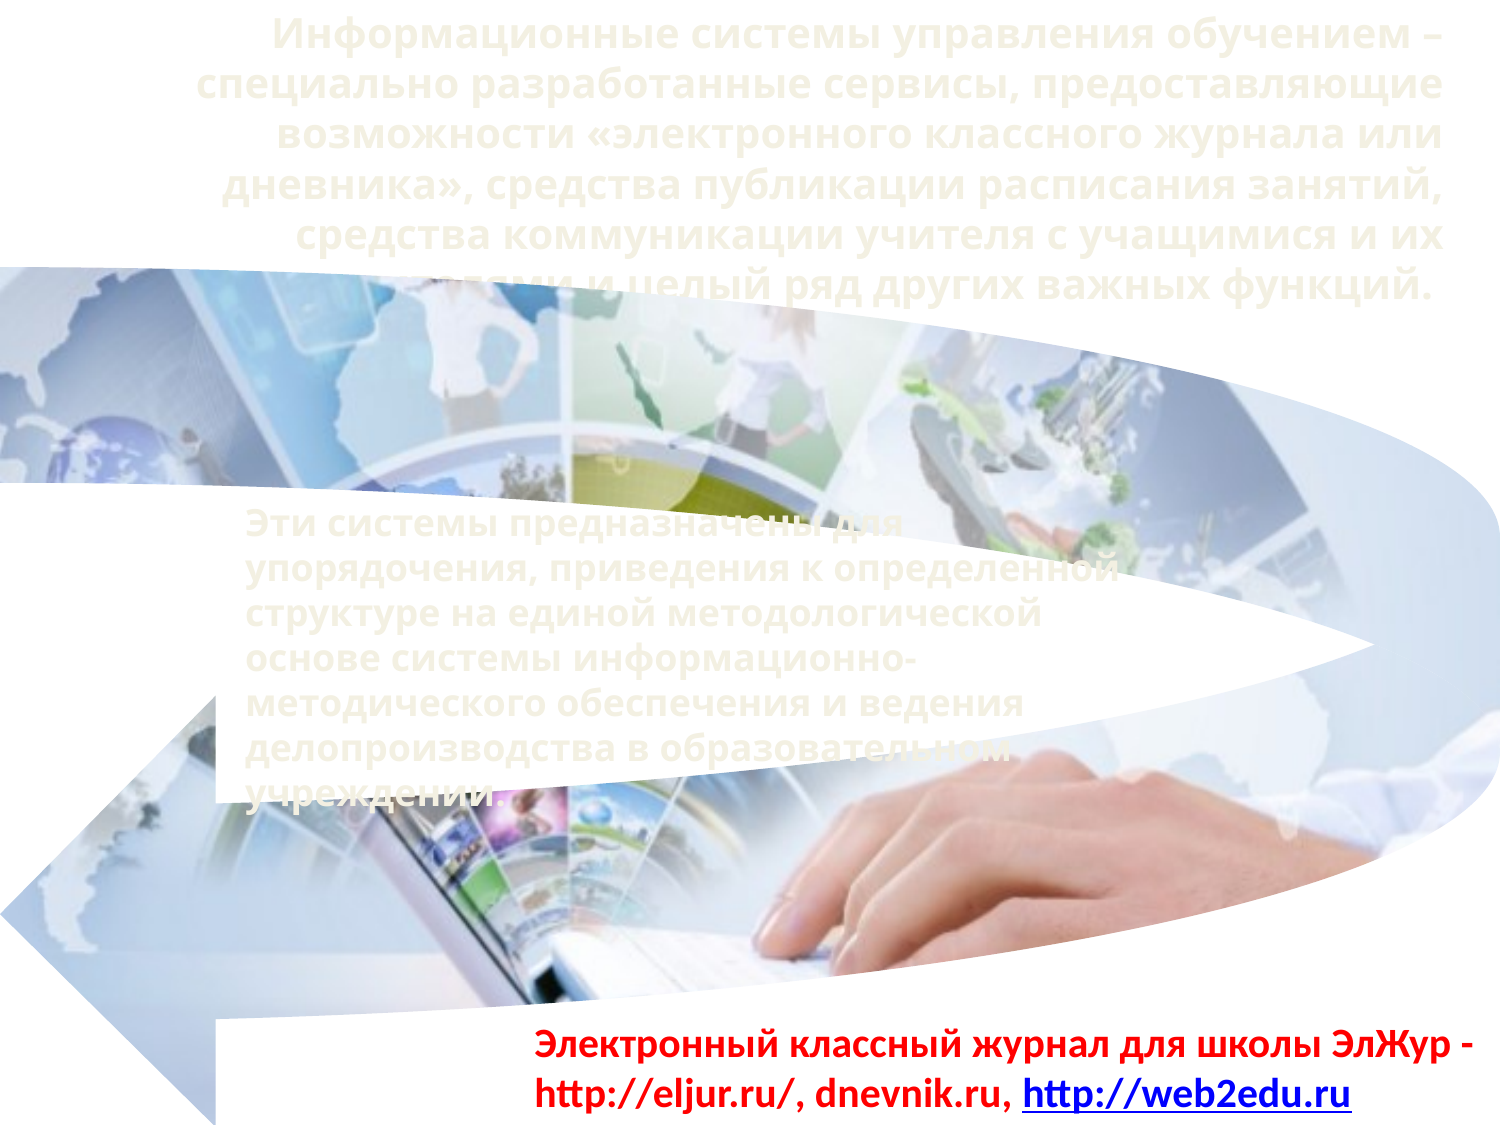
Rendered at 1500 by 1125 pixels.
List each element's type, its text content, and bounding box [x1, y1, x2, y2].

picture [0, 266, 1500, 1125]
text_box Информационные системы управления обучением – специально разработанные сервисы, предоставляющие возможности «электронного классного журнала или дневника», средства публикации расписания занятий, средства коммуникации учителя с учащимися и их родителями и целый ряд других важных функций. [29, 0, 1459, 264]
